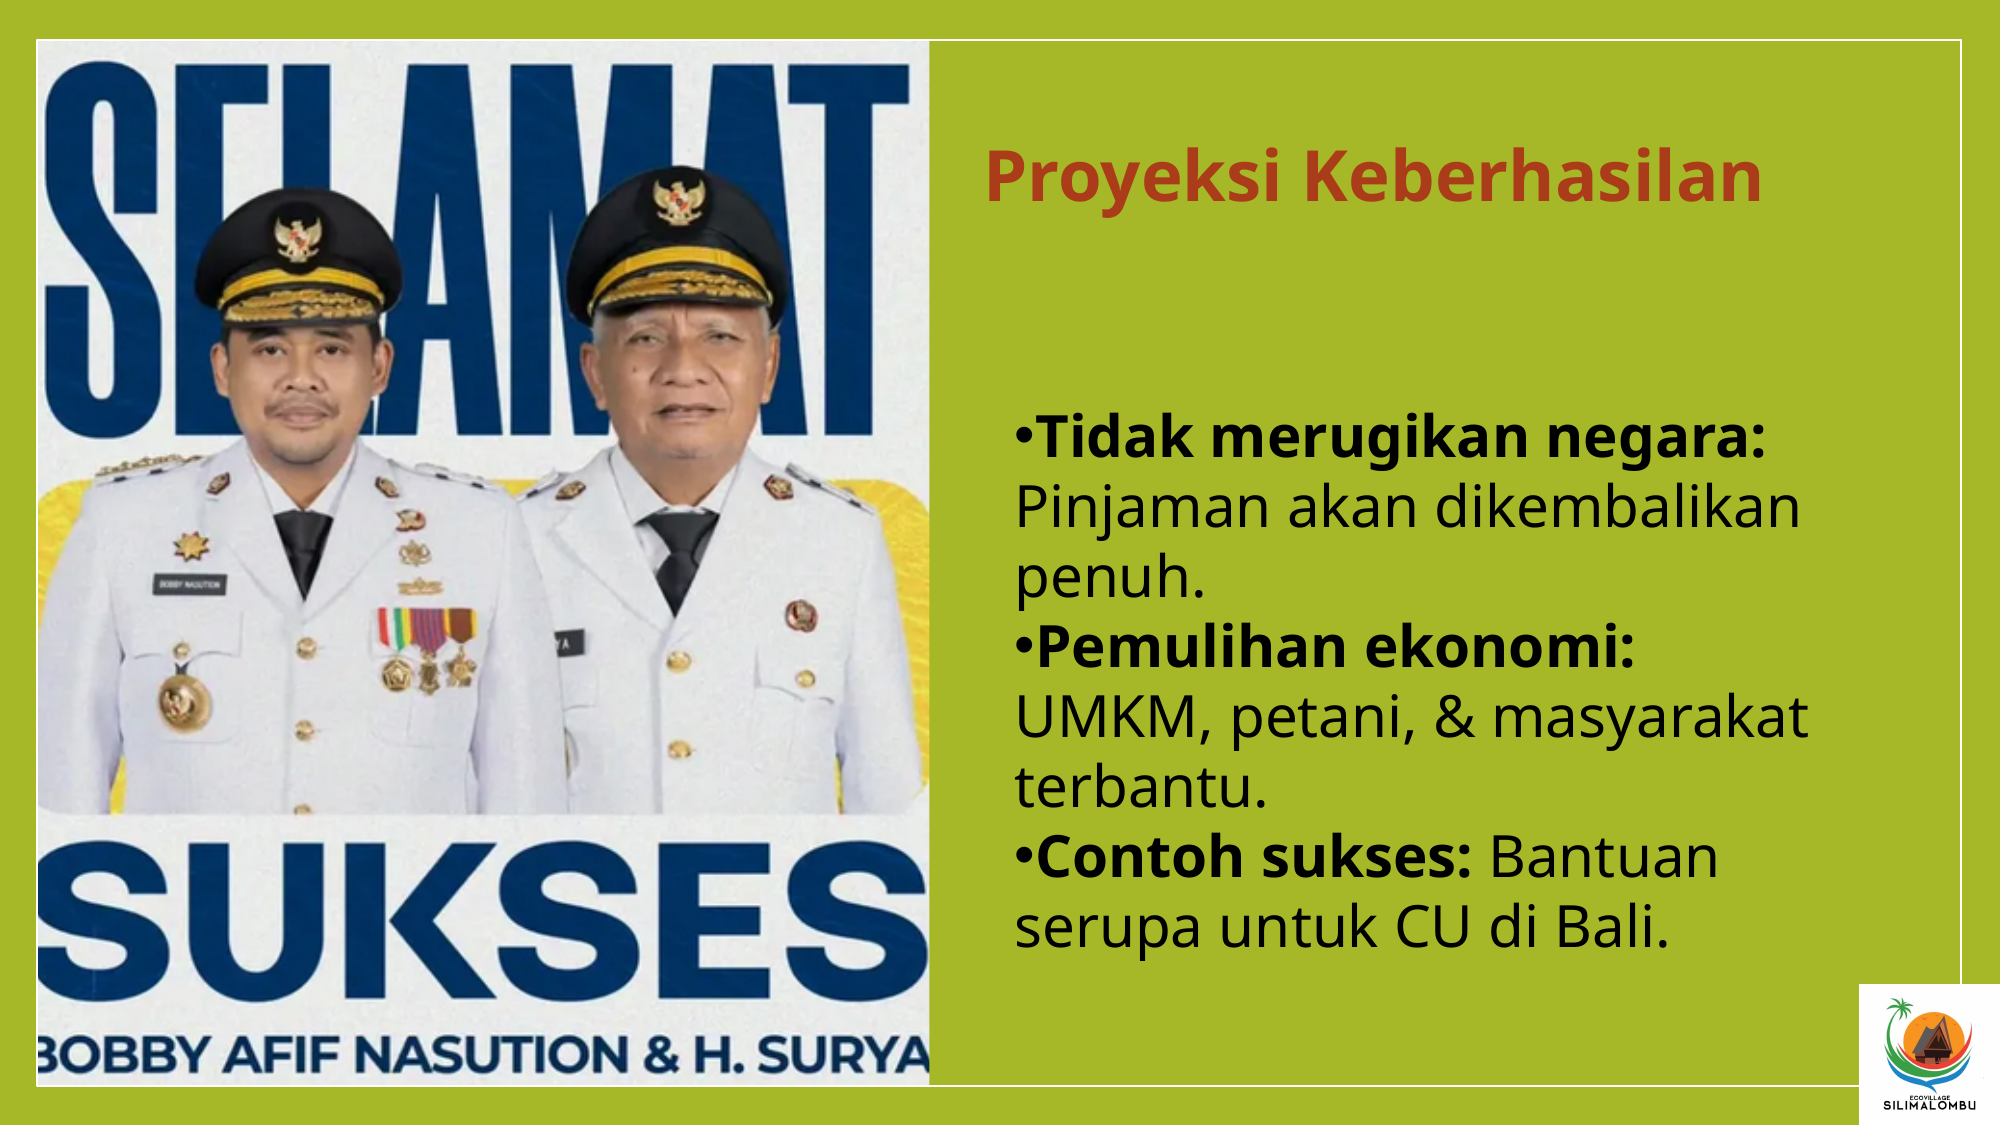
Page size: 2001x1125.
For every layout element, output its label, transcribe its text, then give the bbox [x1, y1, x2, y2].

text_box [930, 38, 1962, 1088]
picture [1858, 983, 2000, 1125]
text_box Tidak merugikan negara: Pinjaman akan dikembalikan penuh. Pemulihan ekonomi: UMKM, petani, & masyarakat terbantu. Contoh sukses: Bantuan serupa untuk CU di Bali. [999, 392, 1828, 967]
picture [37, 39, 930, 1087]
title Proyeksi Keberhasilan [968, 108, 1808, 335]
